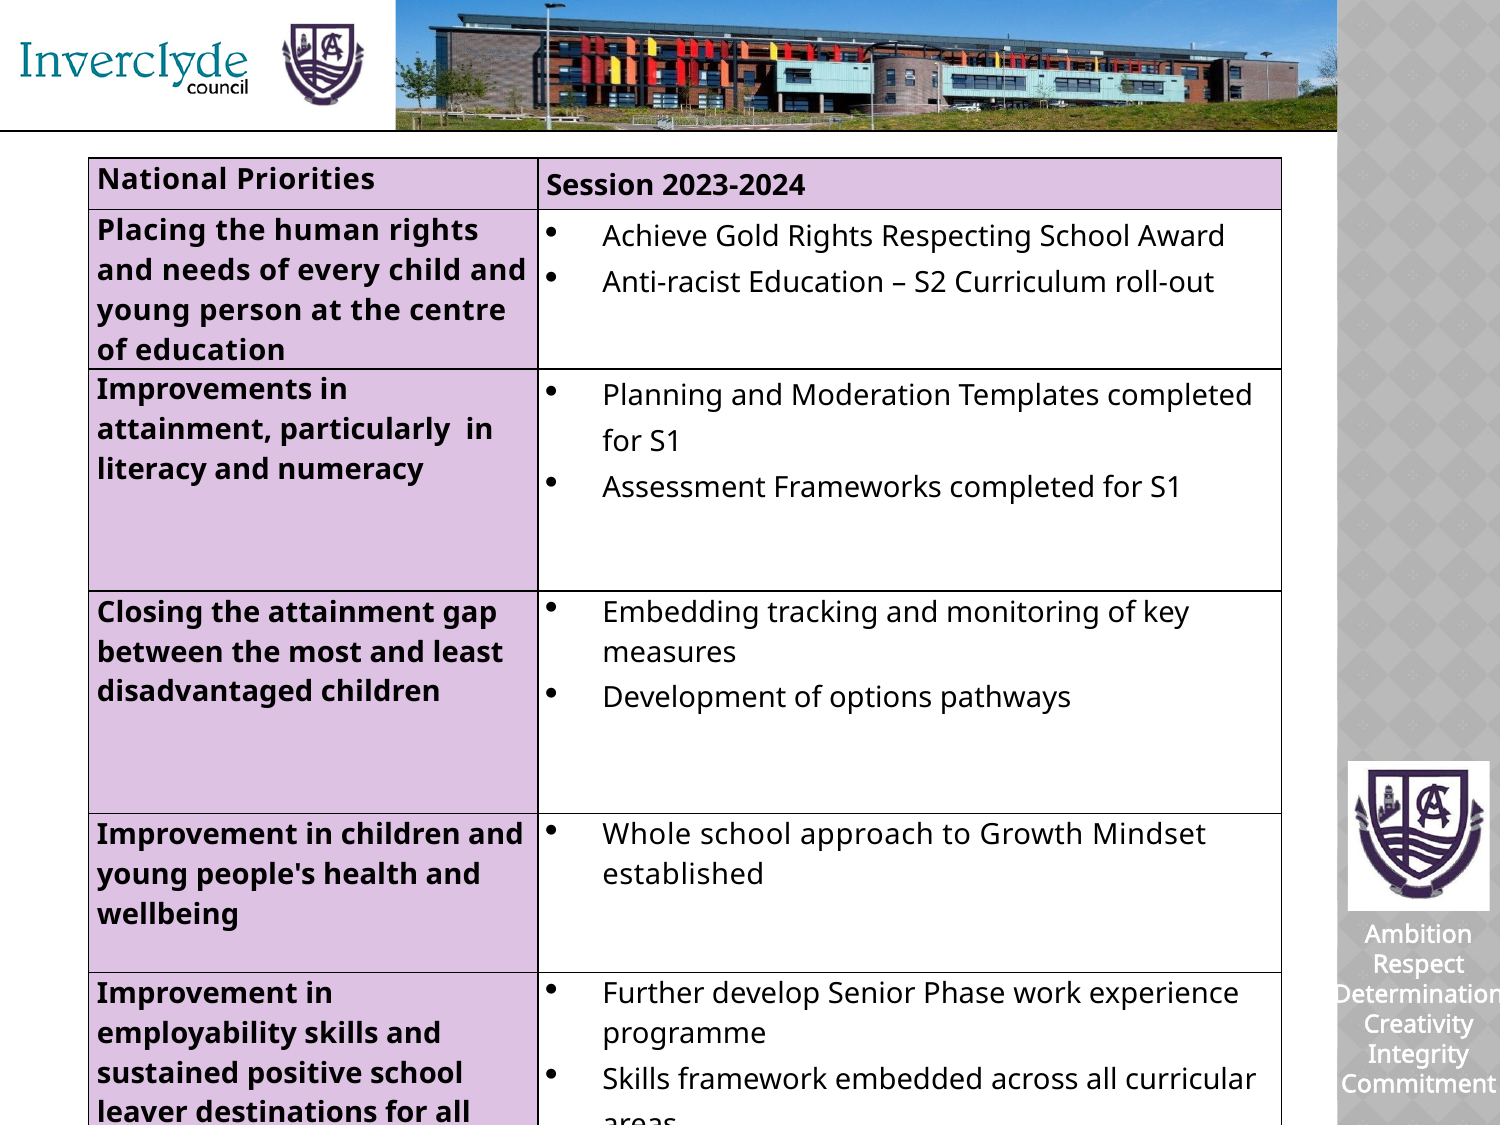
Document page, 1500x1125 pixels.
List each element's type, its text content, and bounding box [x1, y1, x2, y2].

table_cell Closing the attainment gap between the most and least disadvantaged children [89, 592, 537, 813]
picture [1, 19, 266, 114]
table_cell Improvement in employability skills and sustained positive school leaver destinations for all young people [89, 973, 537, 1125]
picture [395, 0, 1338, 131]
table_cell Improvements in attainment, particularly in literacy and numeracy [89, 370, 537, 590]
table_cell Improvement in children and young people's health and wellbeing [89, 814, 537, 972]
table_header National Priorities [89, 159, 537, 209]
table_header Session 2023-2024 [539, 159, 1281, 209]
table_cell Placing the human rights and needs of every child and young person at the centre of education [89, 210, 537, 368]
table_cell Achieve Gold Rights Respecting School Award Anti-racist Education – S2 Curriculum roll-out [539, 210, 1281, 368]
table_cell Embedding tracking and monitoring of key measures Development of options pathways [539, 592, 1281, 813]
picture [277, 18, 372, 113]
table_cell Whole school approach to Growth Mindset established [539, 814, 1281, 972]
picture [1347, 761, 1490, 911]
table_cell Planning and Moderation Templates completed for S1 Assessment Frameworks completed for S1 [539, 370, 1281, 590]
table_cell Further develop Senior Phase work experience programme Skills framework embedded across all curricular areas [539, 973, 1281, 1125]
